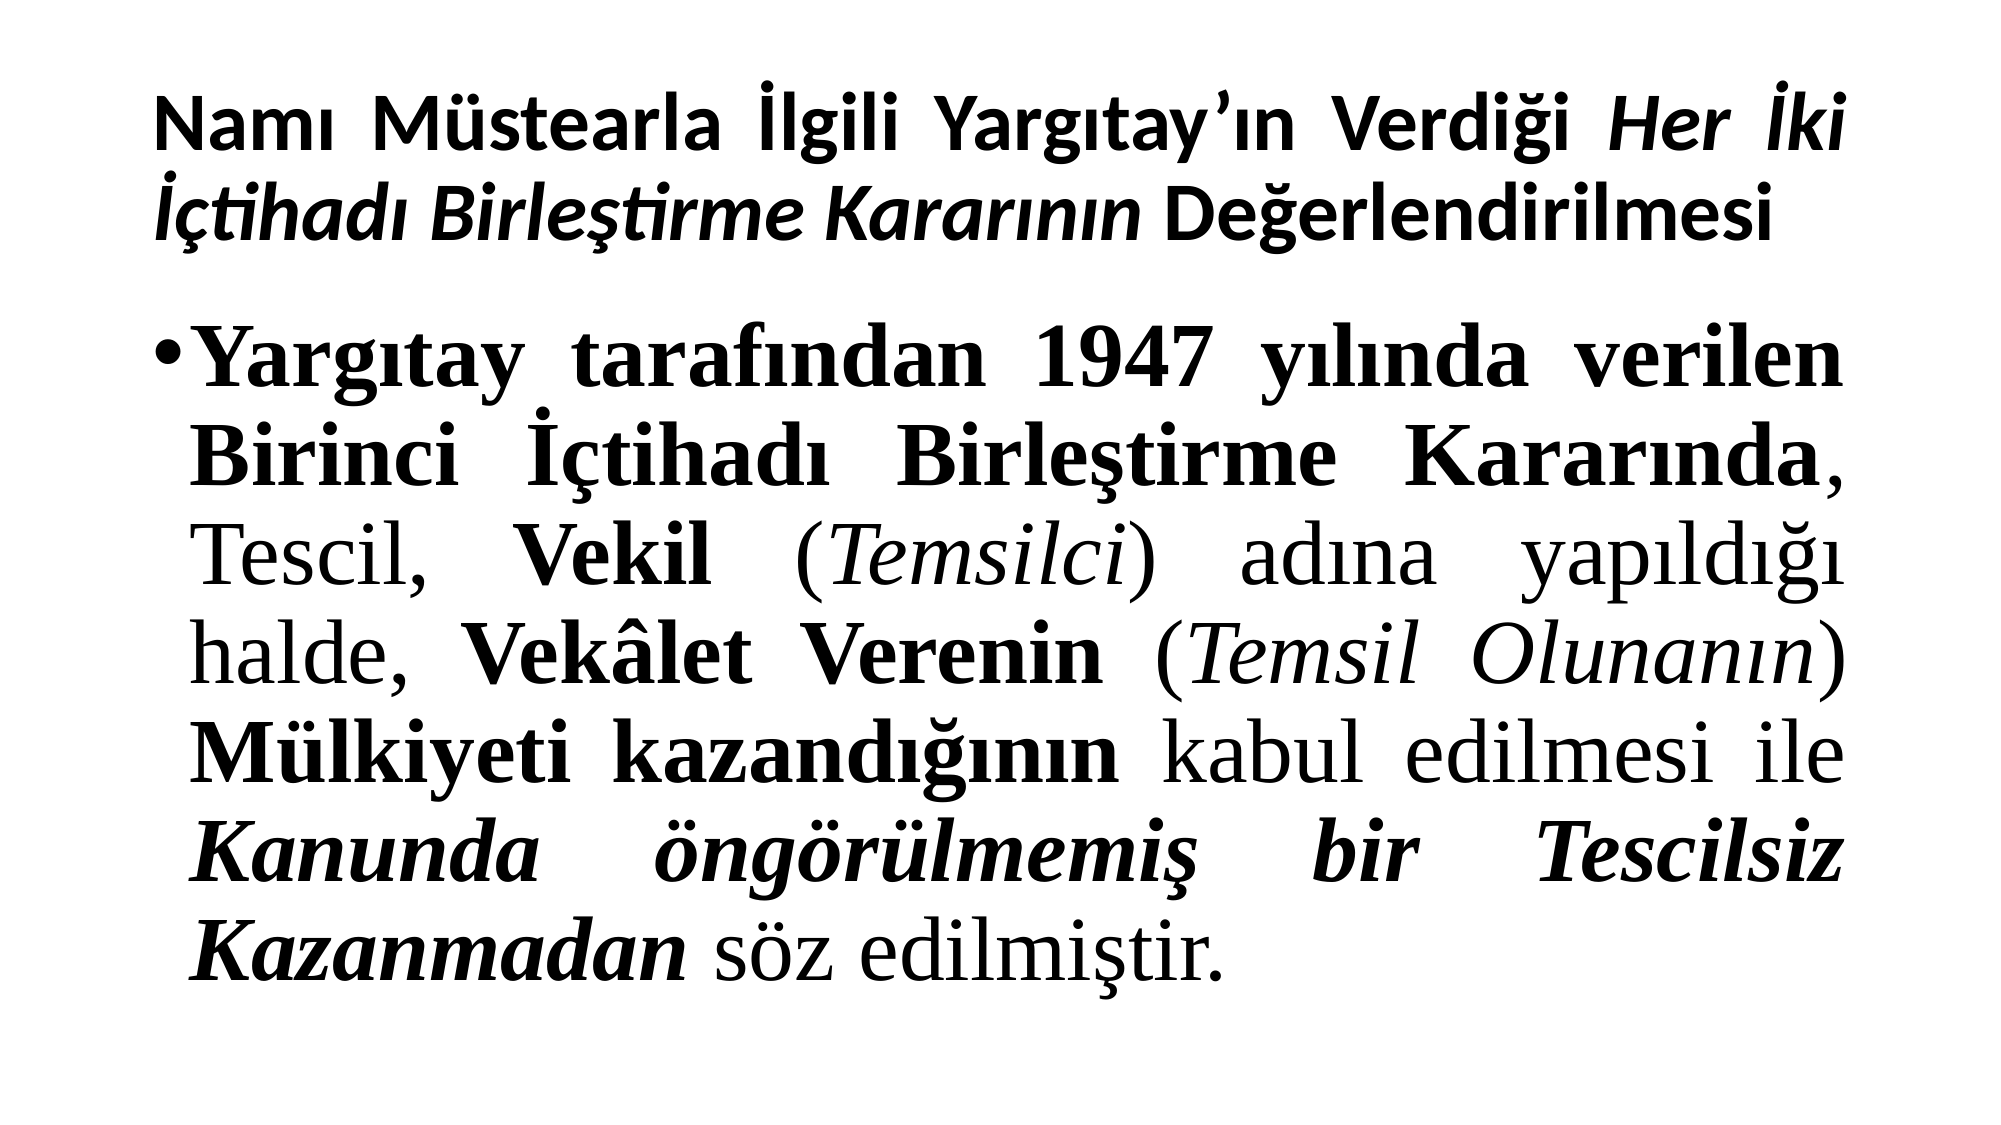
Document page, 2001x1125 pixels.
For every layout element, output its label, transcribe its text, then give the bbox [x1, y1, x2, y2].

list Yargıtay tarafından 1947 yılında verilen Birinci İçtihadı Birleştirme Kararında, Tescil, Vekil (Temsilci) adına yapıldığı halde, Vekâlet Verenin (Temsil Olunanın) Mülkiyeti kazandığının kabul edilmesi ile Kanunda öngörülmemiş bir Tescilsiz Kazanmadan söz edilmiştir. [137, 299, 1863, 1014]
title Namı Müstearla İlgili Yargıtay’ın Verdiği Her İki İçtihadı Birleştirme Kararının Değerlendirilmesi [137, 59, 1863, 278]
